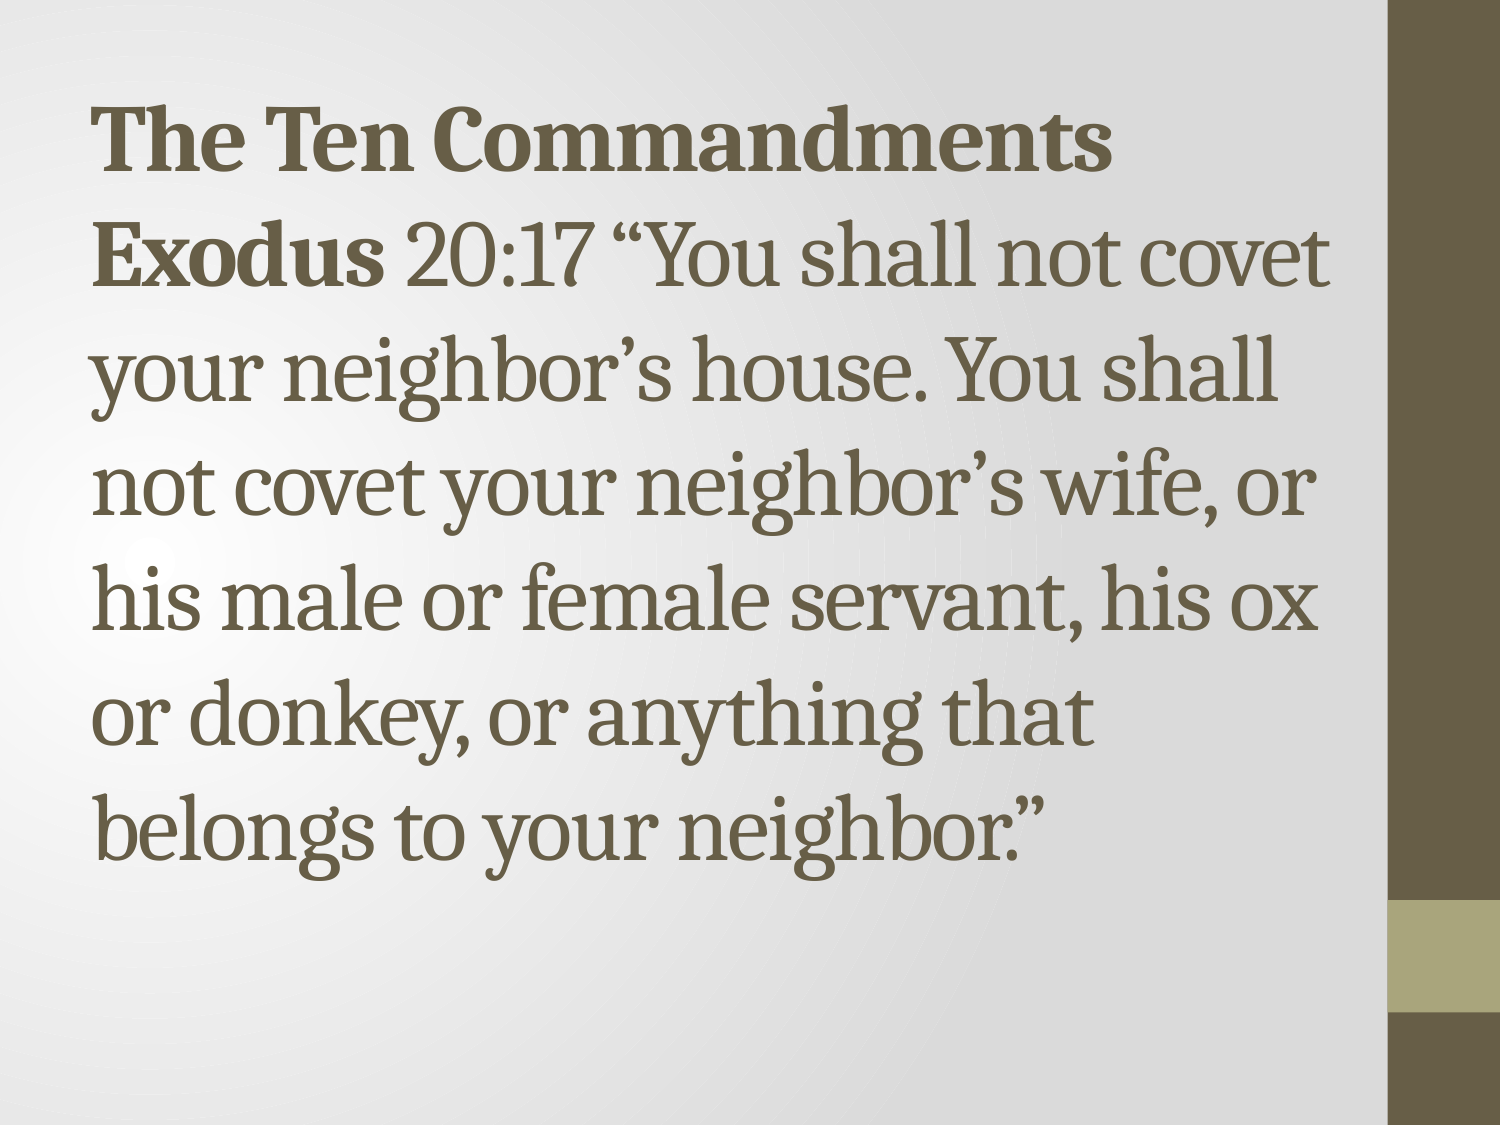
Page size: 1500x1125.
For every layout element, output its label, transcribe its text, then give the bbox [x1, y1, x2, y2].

title The Ten Commandments Exodus 20:17 “You shall not covet your neighbor’s house. You shall not covet your neighbor’s wife, or his male or female servant, his ox or donkey, or anything that belongs to your neighbor.” [75, 45, 1388, 1025]
